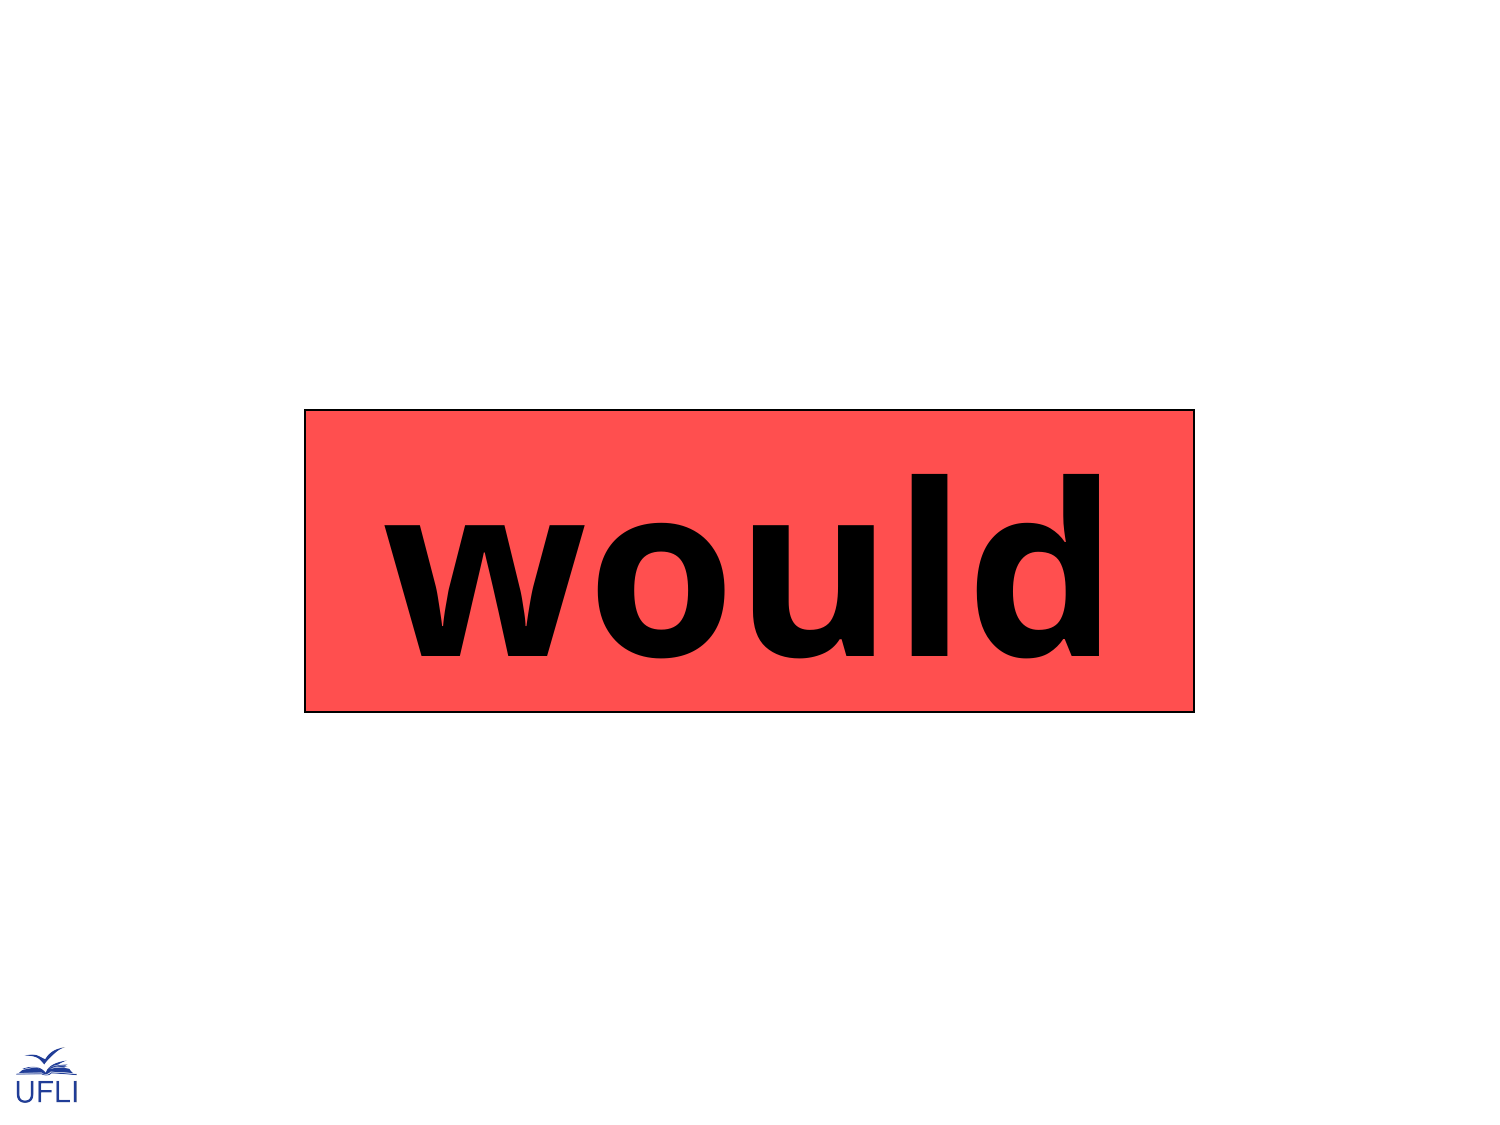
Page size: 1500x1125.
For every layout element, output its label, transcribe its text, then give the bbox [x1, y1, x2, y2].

text_box would [304, 409, 1195, 713]
picture [12, 1045, 81, 1106]
